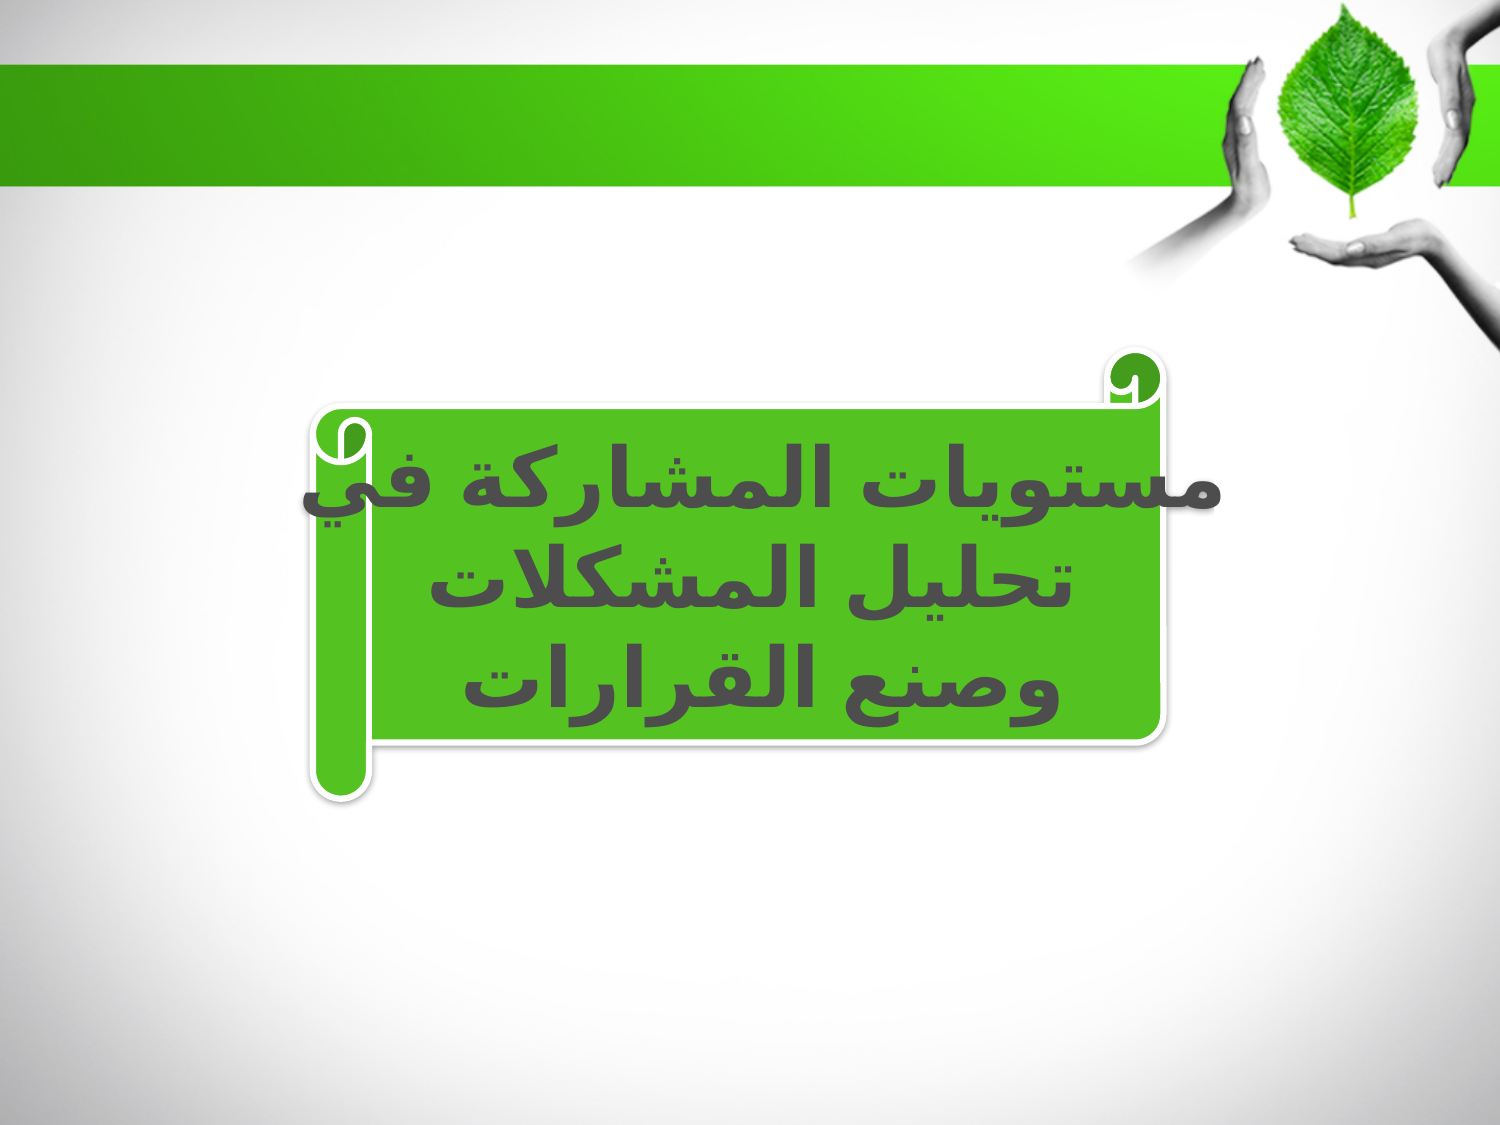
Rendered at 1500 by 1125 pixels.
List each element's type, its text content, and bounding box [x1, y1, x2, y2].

picture [0, 0, 1500, 1125]
text_box مستويات المشاركة في تحليل المشكلات وصنع القرارات [309, 346, 1167, 802]
